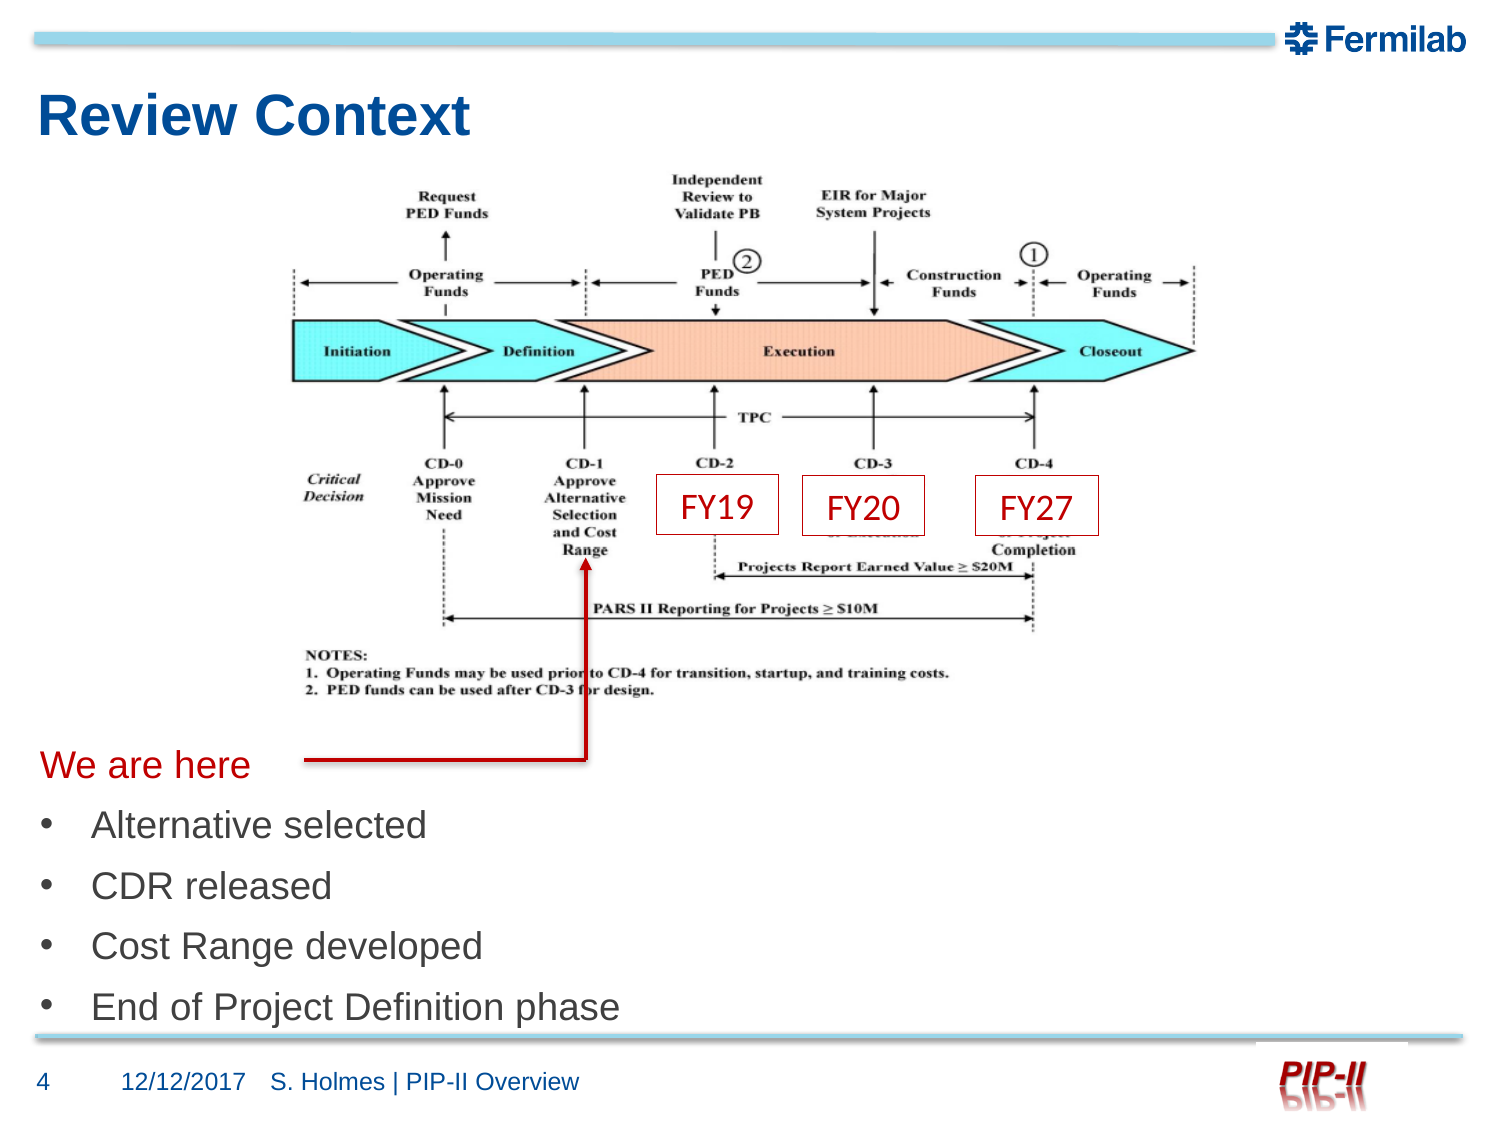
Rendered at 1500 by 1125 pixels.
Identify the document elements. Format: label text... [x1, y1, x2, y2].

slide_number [120, 1065, 252, 1105]
footer S. Holmes | PIP-II Overview [270, 1065, 1180, 1105]
picture [1256, 1042, 1408, 1125]
list We are here Alternative selected CDR released Cost Range developed End of Project Definition phase [39, 739, 1500, 1031]
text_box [269, 166, 1206, 706]
slide_number 4 [36, 1065, 105, 1105]
picture [1285, 22, 1466, 55]
title Review Context [37, 76, 1463, 147]
